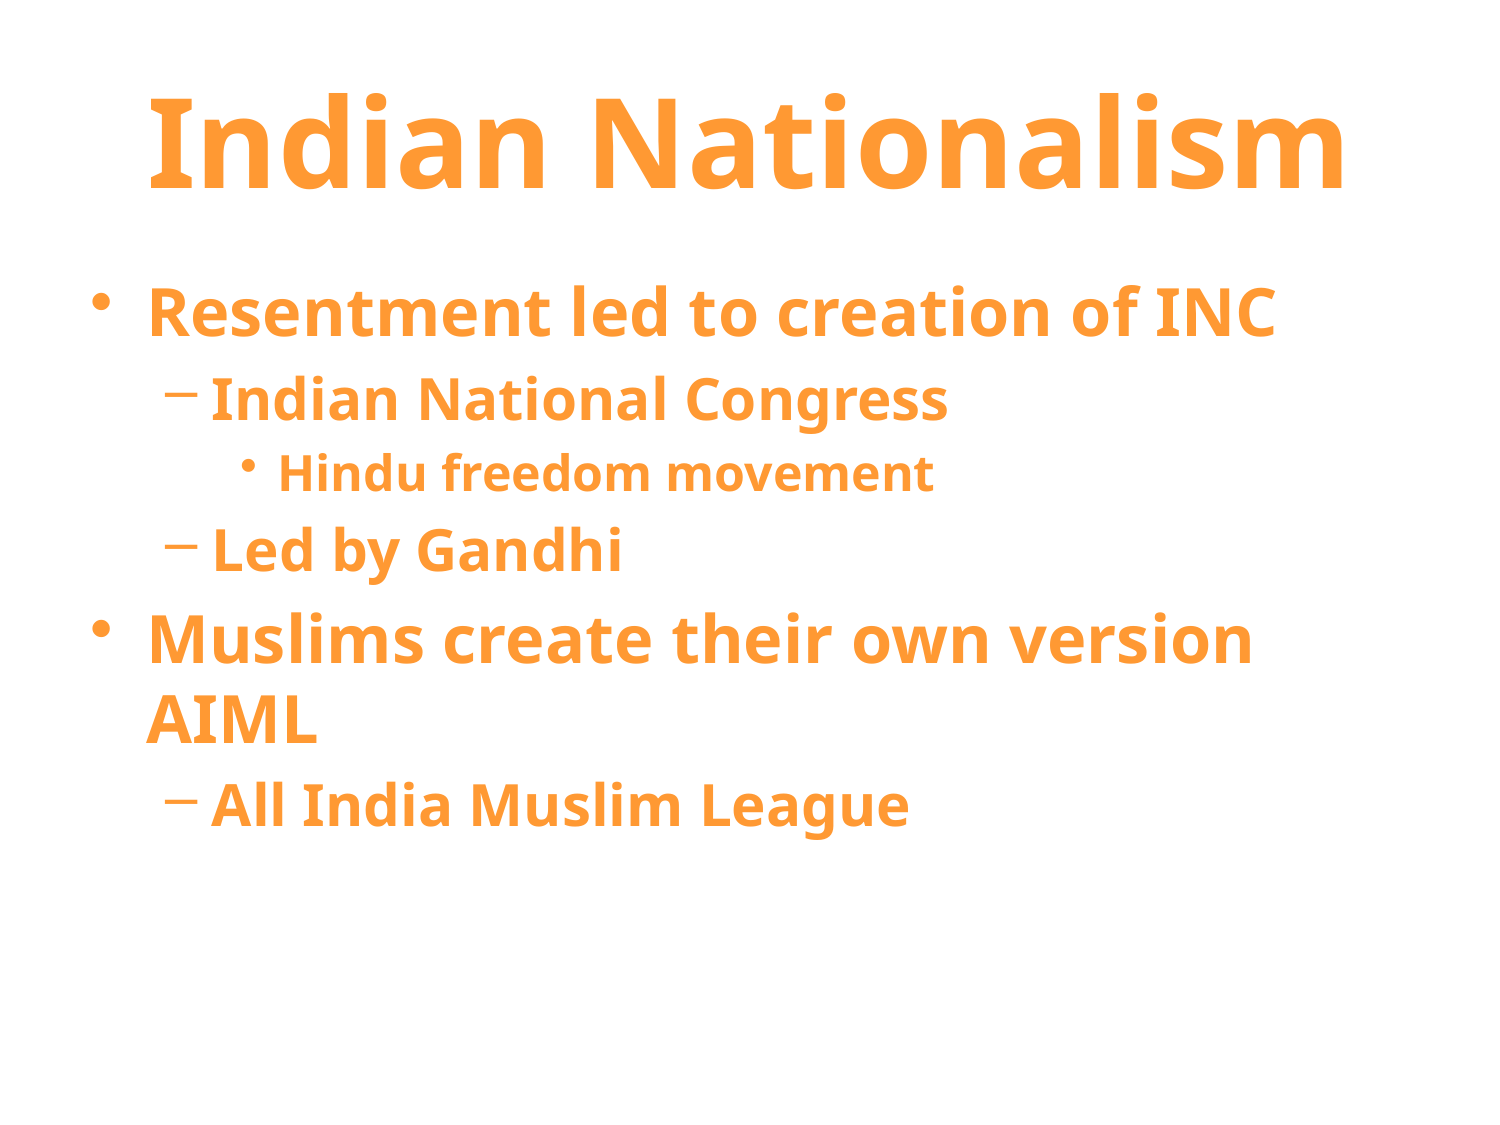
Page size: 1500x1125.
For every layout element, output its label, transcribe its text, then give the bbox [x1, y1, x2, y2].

title Indian Nationalism [74, 44, 1426, 233]
list Resentment led to creation of INC Indian National Congress Hindu freedom movement Led by Gandhi Muslims create their own version AIML All India Muslim League [74, 262, 1426, 1006]
